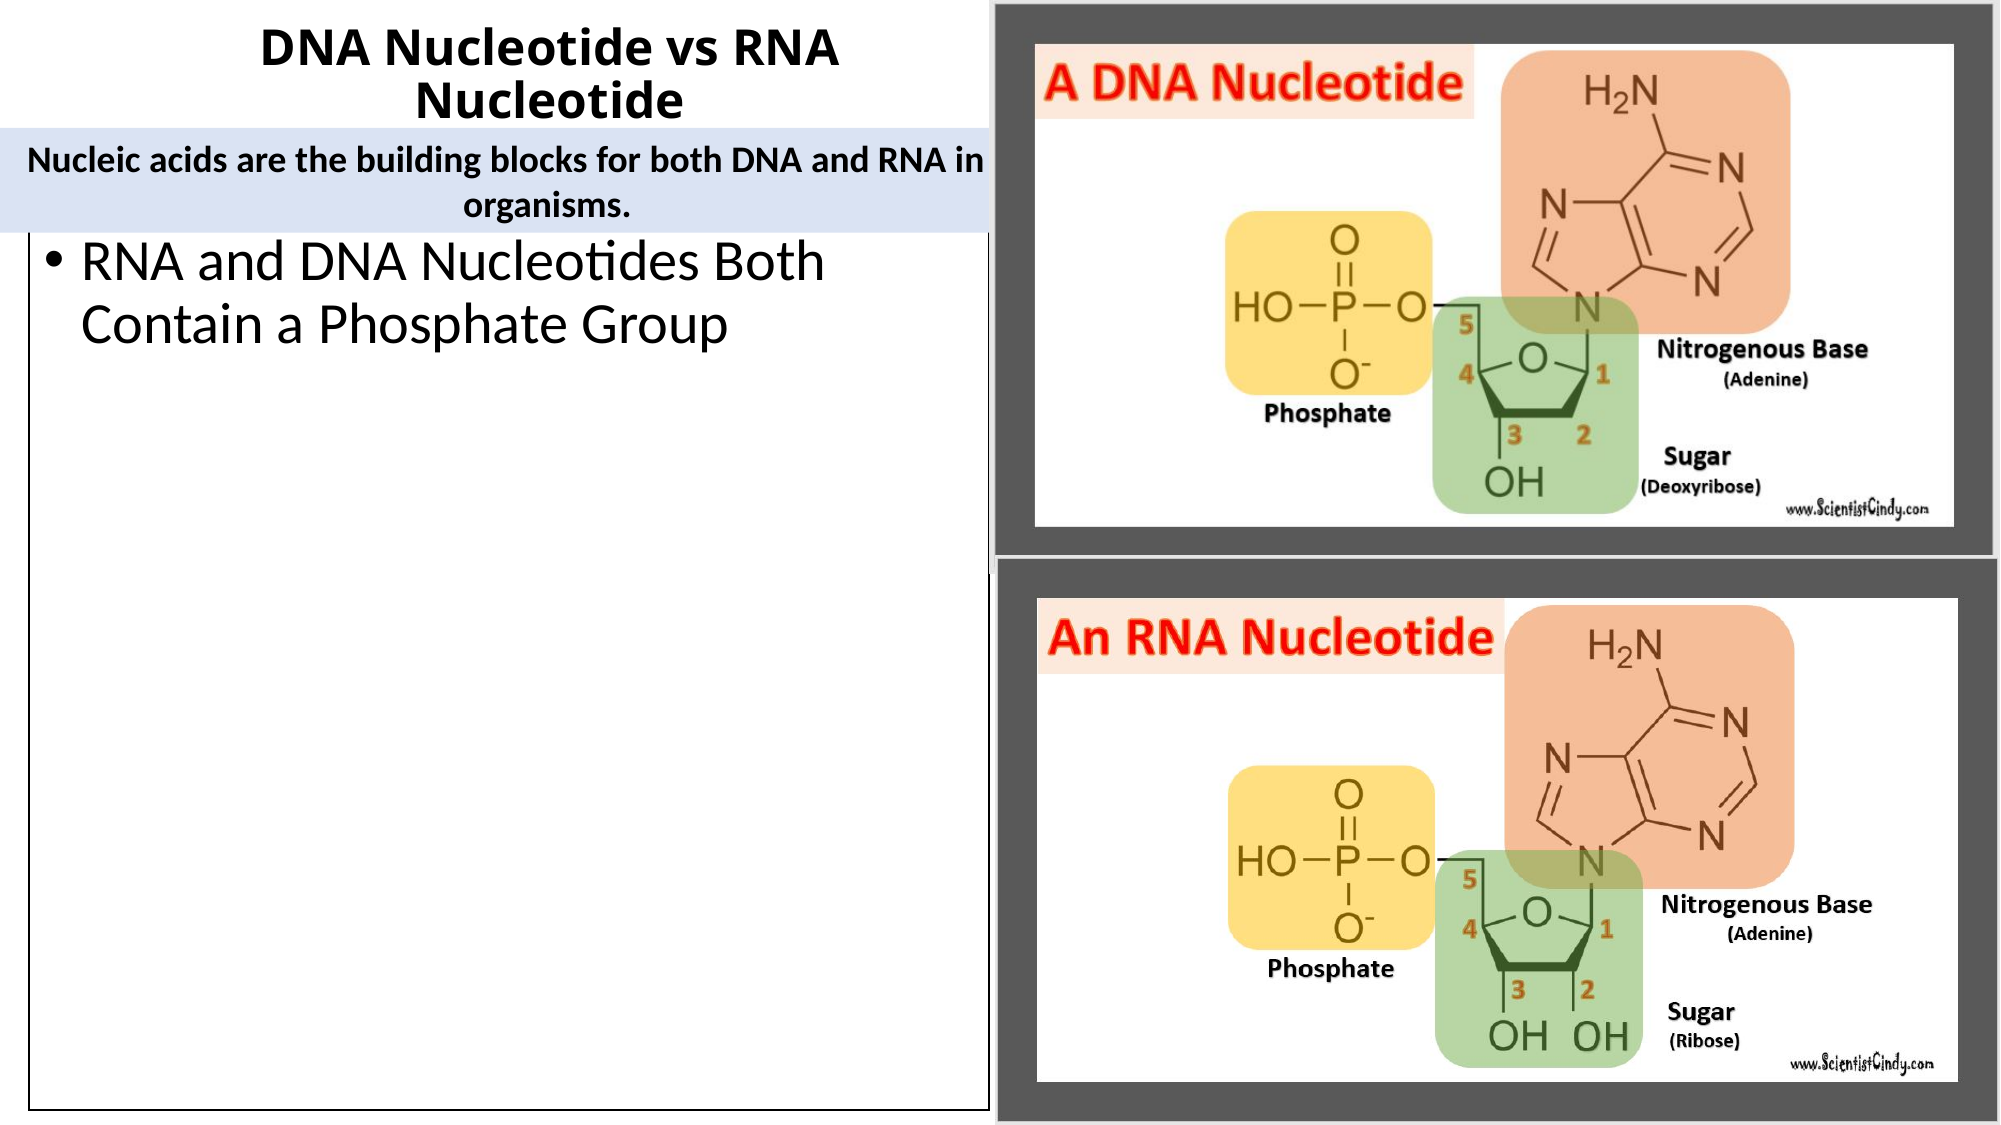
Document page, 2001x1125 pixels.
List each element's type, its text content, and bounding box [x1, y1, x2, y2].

text_box Nucleic acids are the building blocks for both DNA and RNA in living organisms. [0, 127, 989, 233]
text_box DNA Nucleotide vs RNA Nucleotide [103, 14, 989, 138]
list RNA and DNA Nucleotides Both Contain a Phosphate Group [28, 233, 990, 1111]
picture [989, 0, 2000, 1125]
